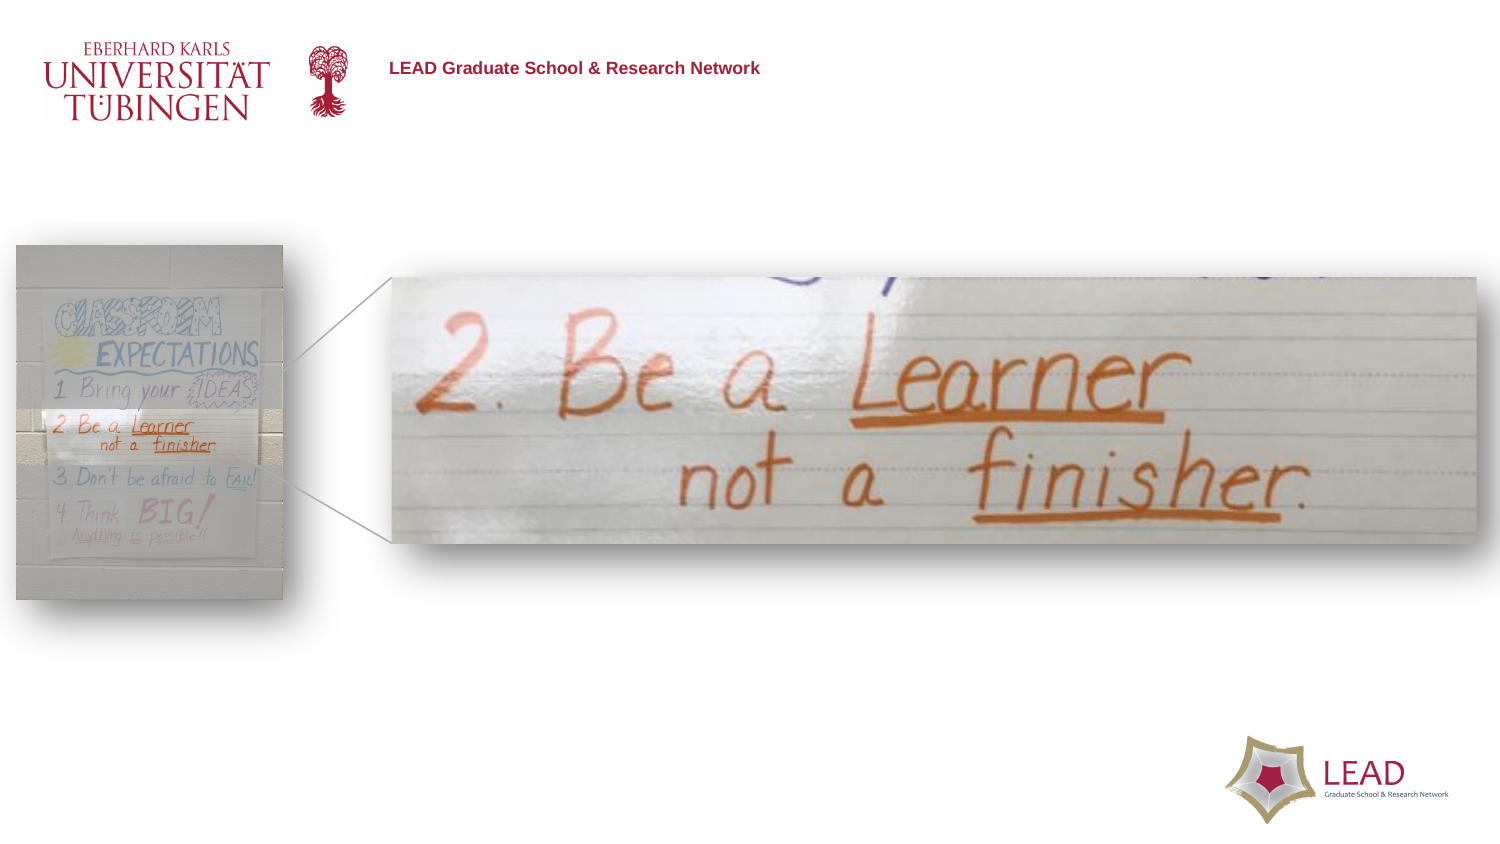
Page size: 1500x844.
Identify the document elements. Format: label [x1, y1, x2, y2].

picture [16, 245, 283, 600]
picture [43, 42, 348, 121]
text_box [233, 277, 392, 415]
picture [391, 277, 1477, 544]
text_box [247, 459, 392, 544]
